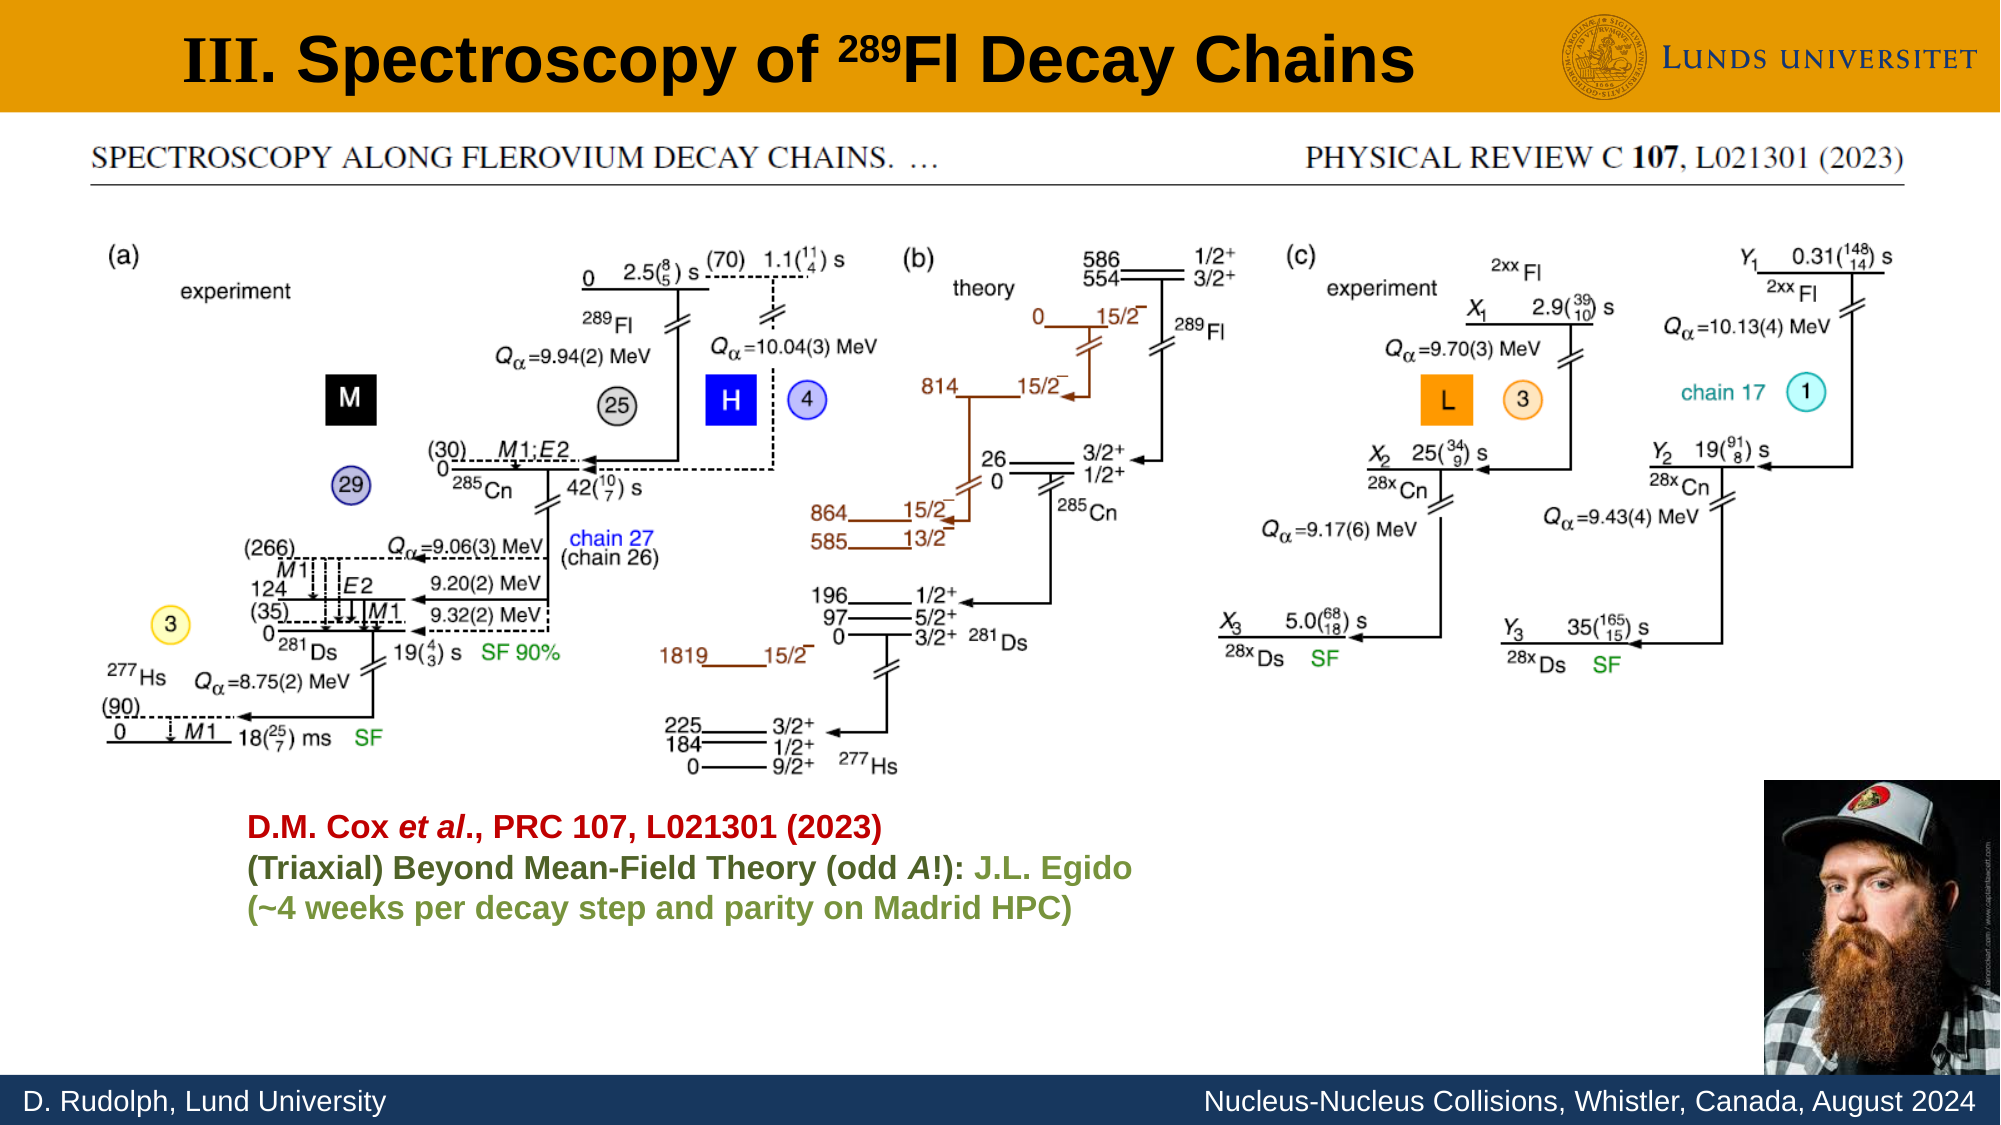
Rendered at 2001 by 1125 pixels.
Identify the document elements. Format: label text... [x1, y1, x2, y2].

picture [84, 125, 2000, 1076]
text_box D.M. Cox et al., PRC 107, L021301 (2023) (Triaxial) Beyond Mean-Field Theory (odd A!): J.L. Egido (~4 weeks per decay step and parity on Madrid HPC) [232, 811, 1175, 949]
text_box D. Rudolph, Lund University Nucleus-Nucleus Collisions, Whistler, Canada, August 2024 [0, 1074, 2000, 1125]
title III. Spectroscopy of 289Fl Decay Chains [0, 0, 2000, 113]
picture [1562, 14, 1977, 100]
